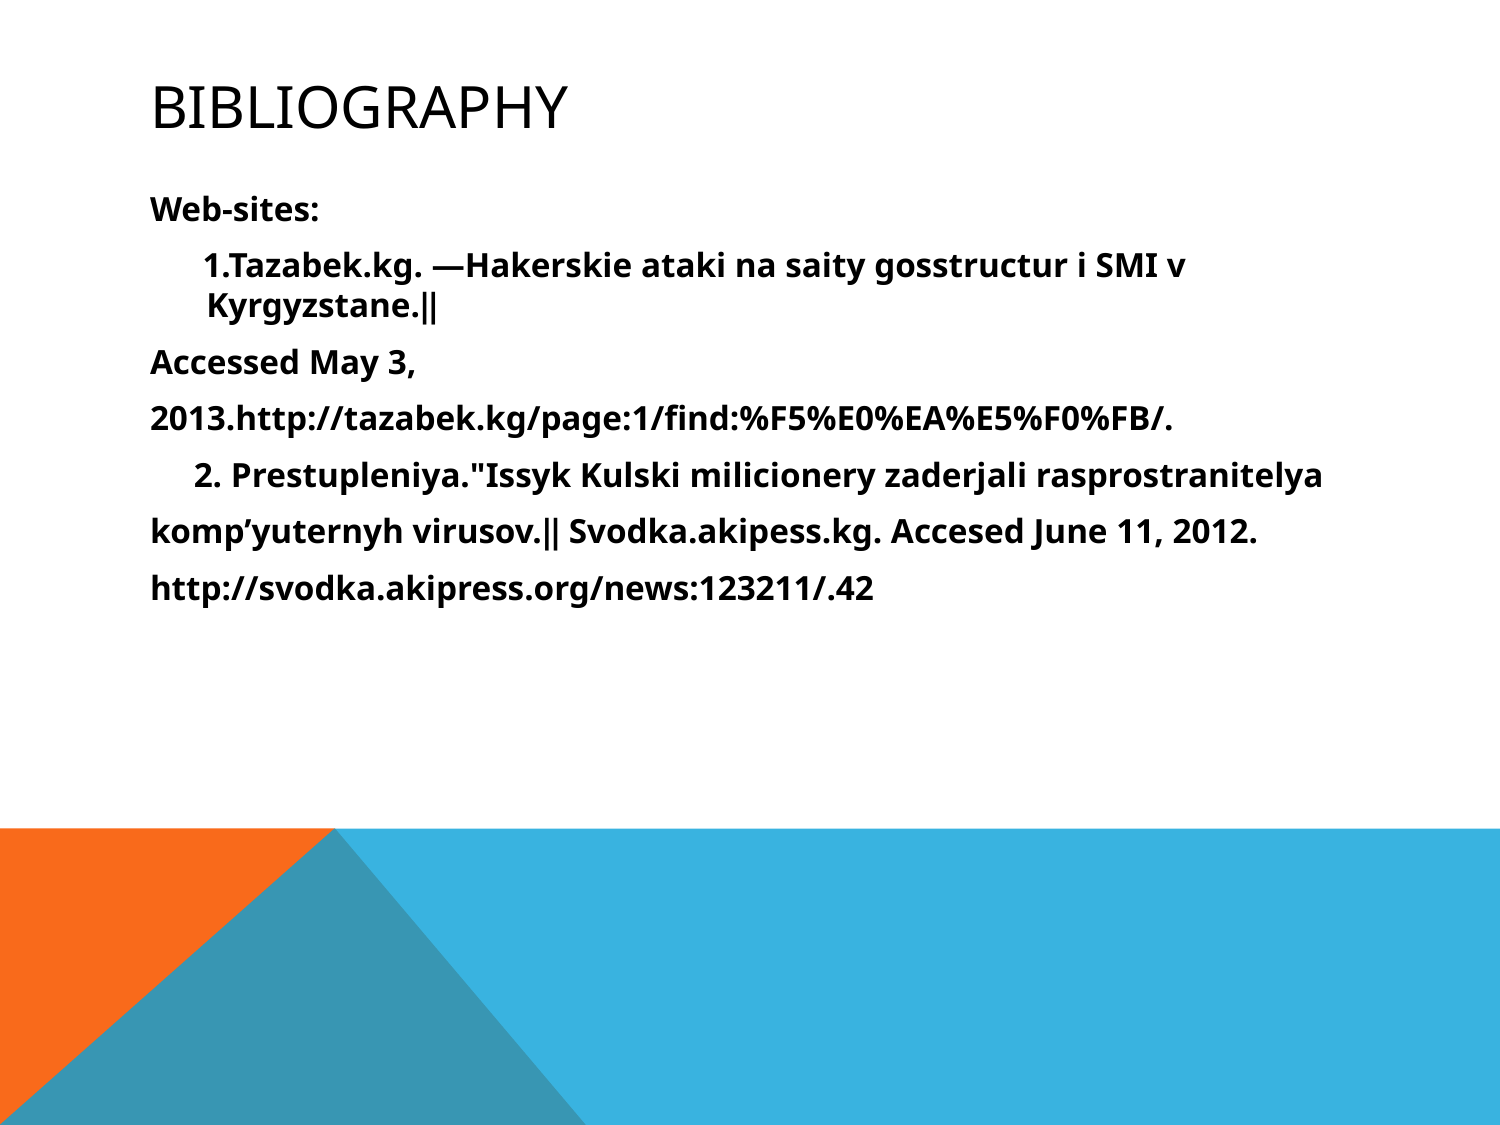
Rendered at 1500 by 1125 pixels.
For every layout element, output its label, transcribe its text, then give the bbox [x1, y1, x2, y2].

list Web-sites: 1.Tazabek.kg. ―Hakerskie ataki na saity gosstructur i SMI v Kyrgyzstane.‖ Accessed May 3, 2013.http://tazabek.kg/page:1/find:%F5%E0%EA%E5%F0%FB/. 2. Prestupleniya."Issyk Kulski milicionery zaderjali rasprostranitelya komp’yuternyh virusov.‖ Svodka.akipess.kg. Accesed June 11, 2012. http://svodka.akipress.org/news:123211/.42 [135, 180, 1369, 768]
title Bibliography [135, 60, 1369, 150]
